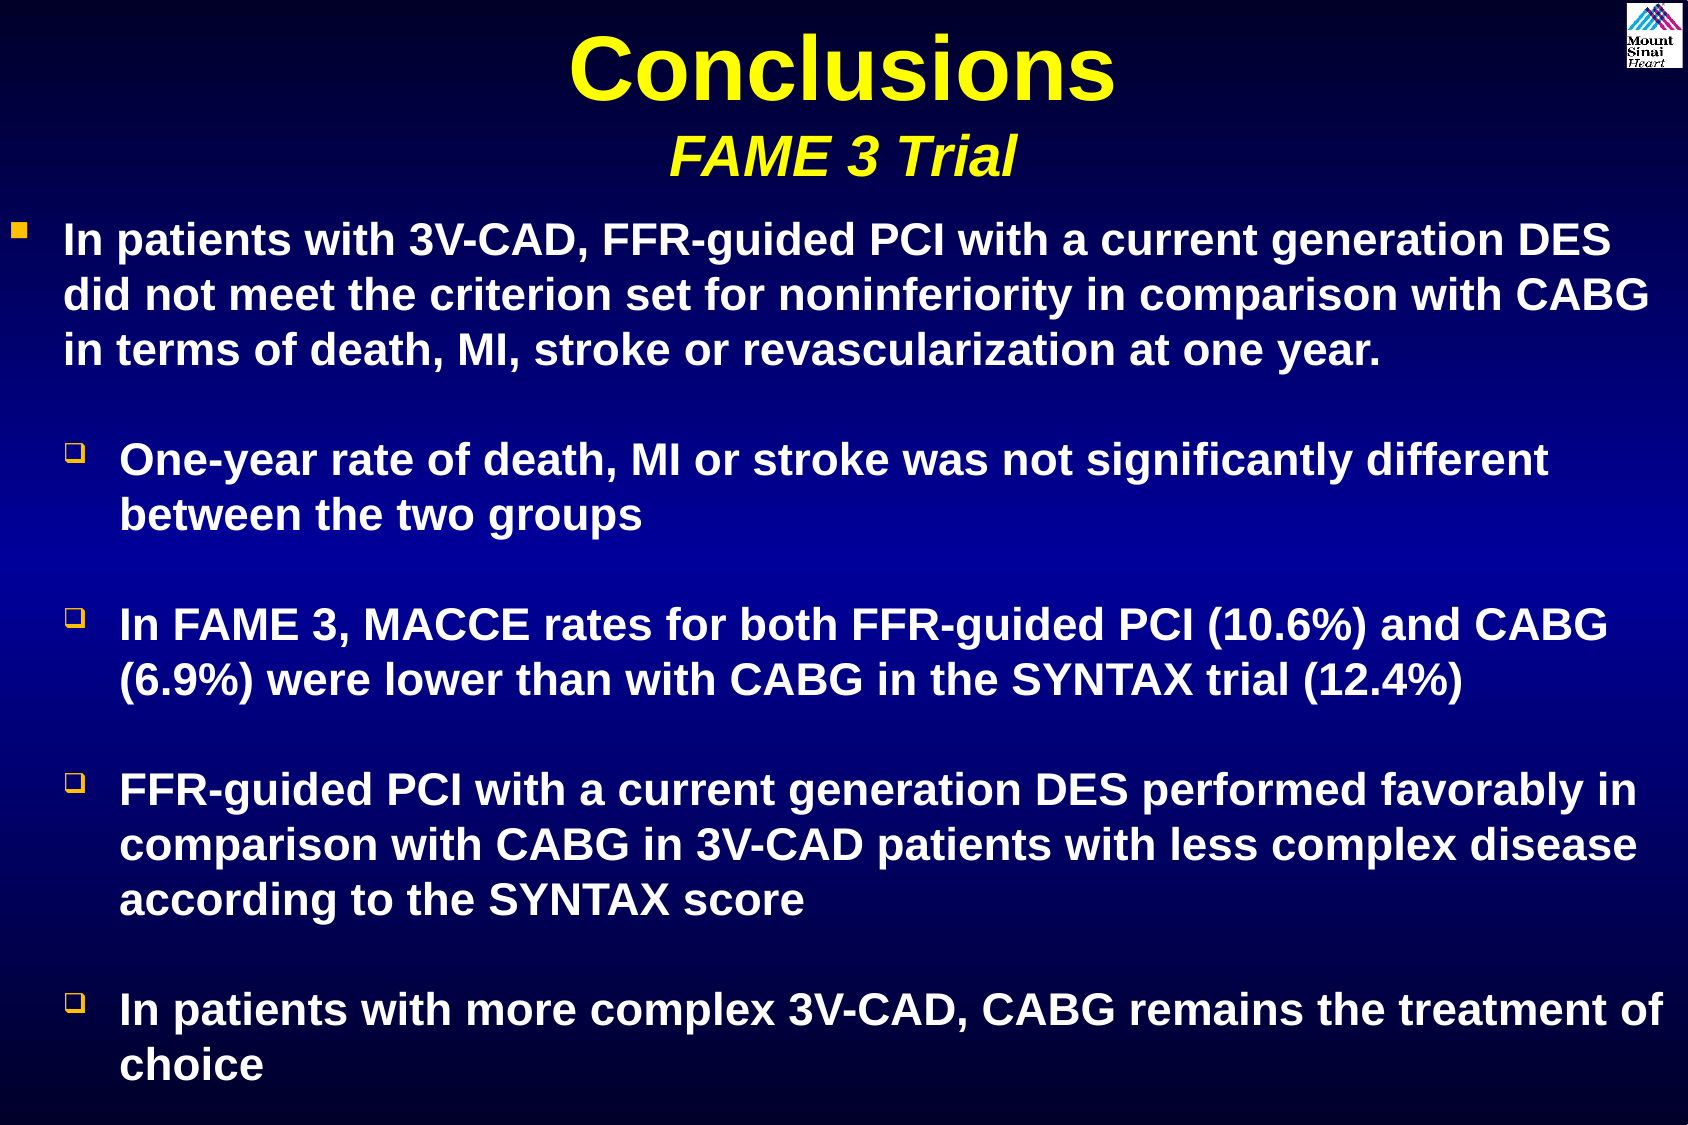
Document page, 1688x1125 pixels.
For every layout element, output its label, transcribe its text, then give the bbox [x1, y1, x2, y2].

text_box Conclusions FAME 3 Trial [0, 1, 1688, 196]
text_box In patients with 3V-CAD, FFR-guided PCI with a current generation DES did not meet the criterion set for noninferiority in comparison with CABG in terms of death, MI, stroke or revascularization at one year. One-year rate of death, MI or stroke was not significantly different between the two groups In FAME 3, MACCE rates for both FFR-guided PCI (10.6%) and CABG (6.9%) were lower than with CABG in the SYNTAX trial (12.4%) FFR-guided PCI with a current generation DES performed favorably in comparison with CABG in 3V-CAD patients with less complex disease according to the SYNTAX score In patients with more complex 3V-CAD, CABG remains the treatment of choice [0, 202, 1688, 1097]
